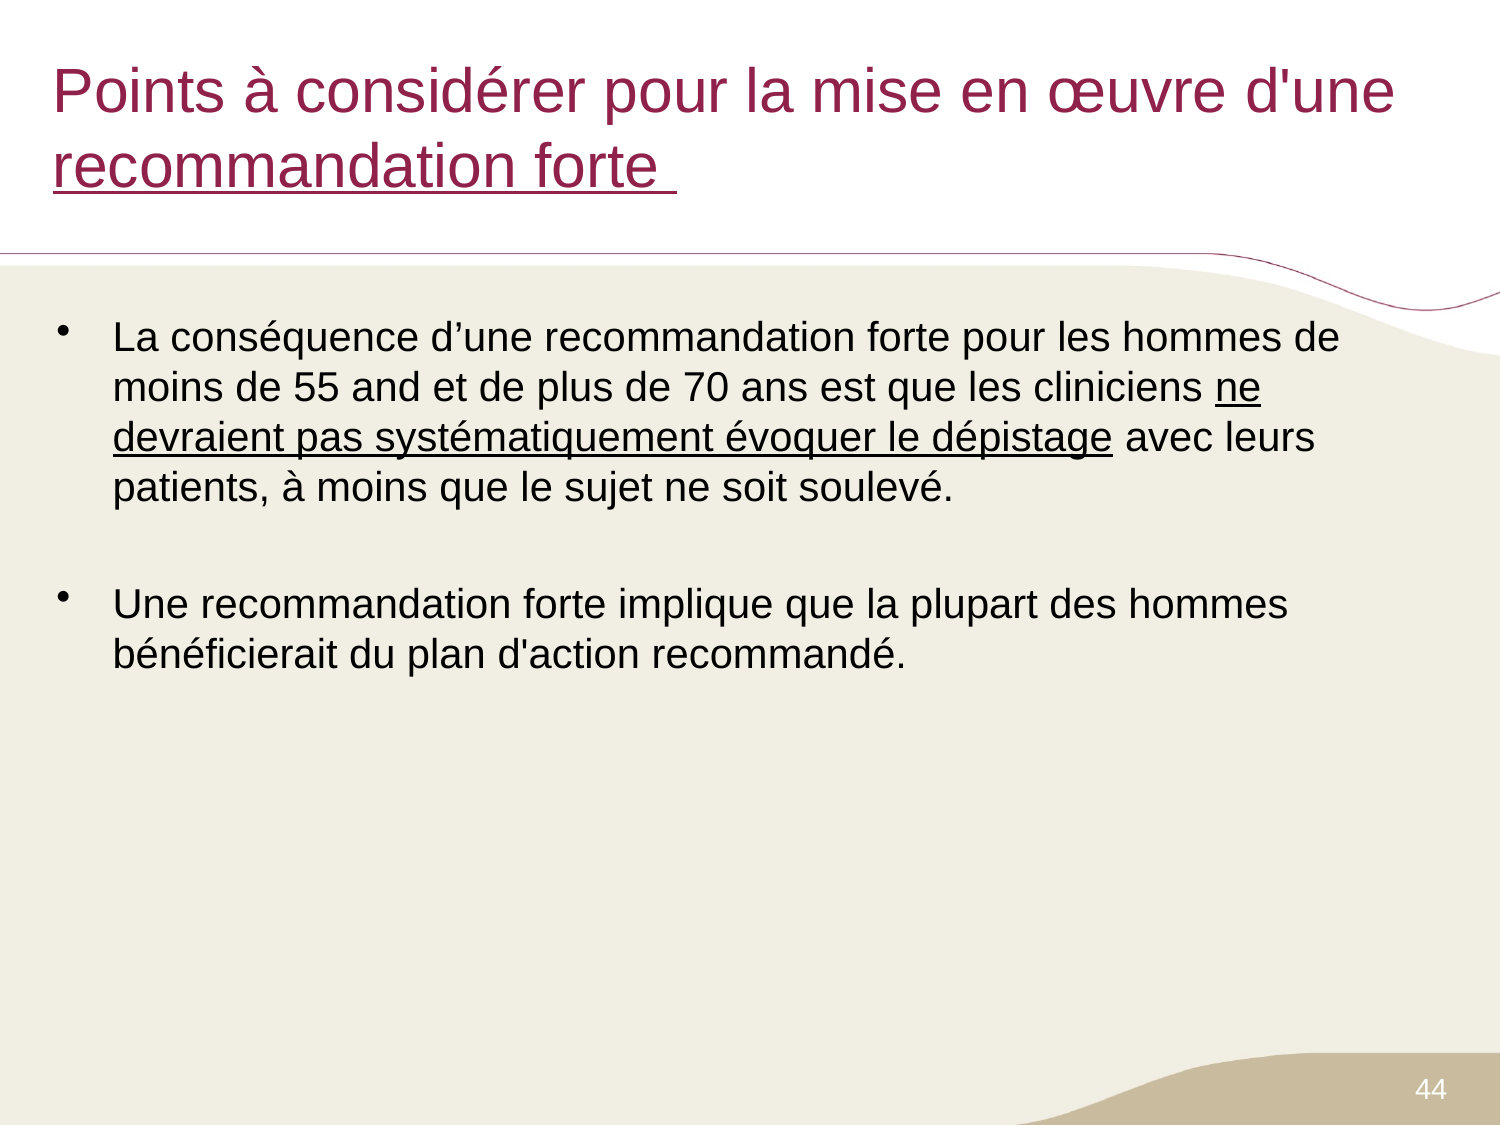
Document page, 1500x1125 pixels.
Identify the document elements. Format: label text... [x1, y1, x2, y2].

list La conséquence d’une recommandation forte pour les hommes de moins de 55 and et de plus de 70 ans est que les cliniciens ne devraient pas systématiquement évoquer le dépistage avec leurs patients, à moins que le sujet ne soit soulevé. Une recommandation forte implique que la plupart des hommes bénéficierait du plan d'action recommandé. [41, 302, 1424, 1026]
slide_number 44 [1149, 1062, 1463, 1113]
picture [0, 0, 1500, 1125]
title Points à considérer pour la mise en œuvre d'une recommandation forte [37, 24, 1500, 226]
